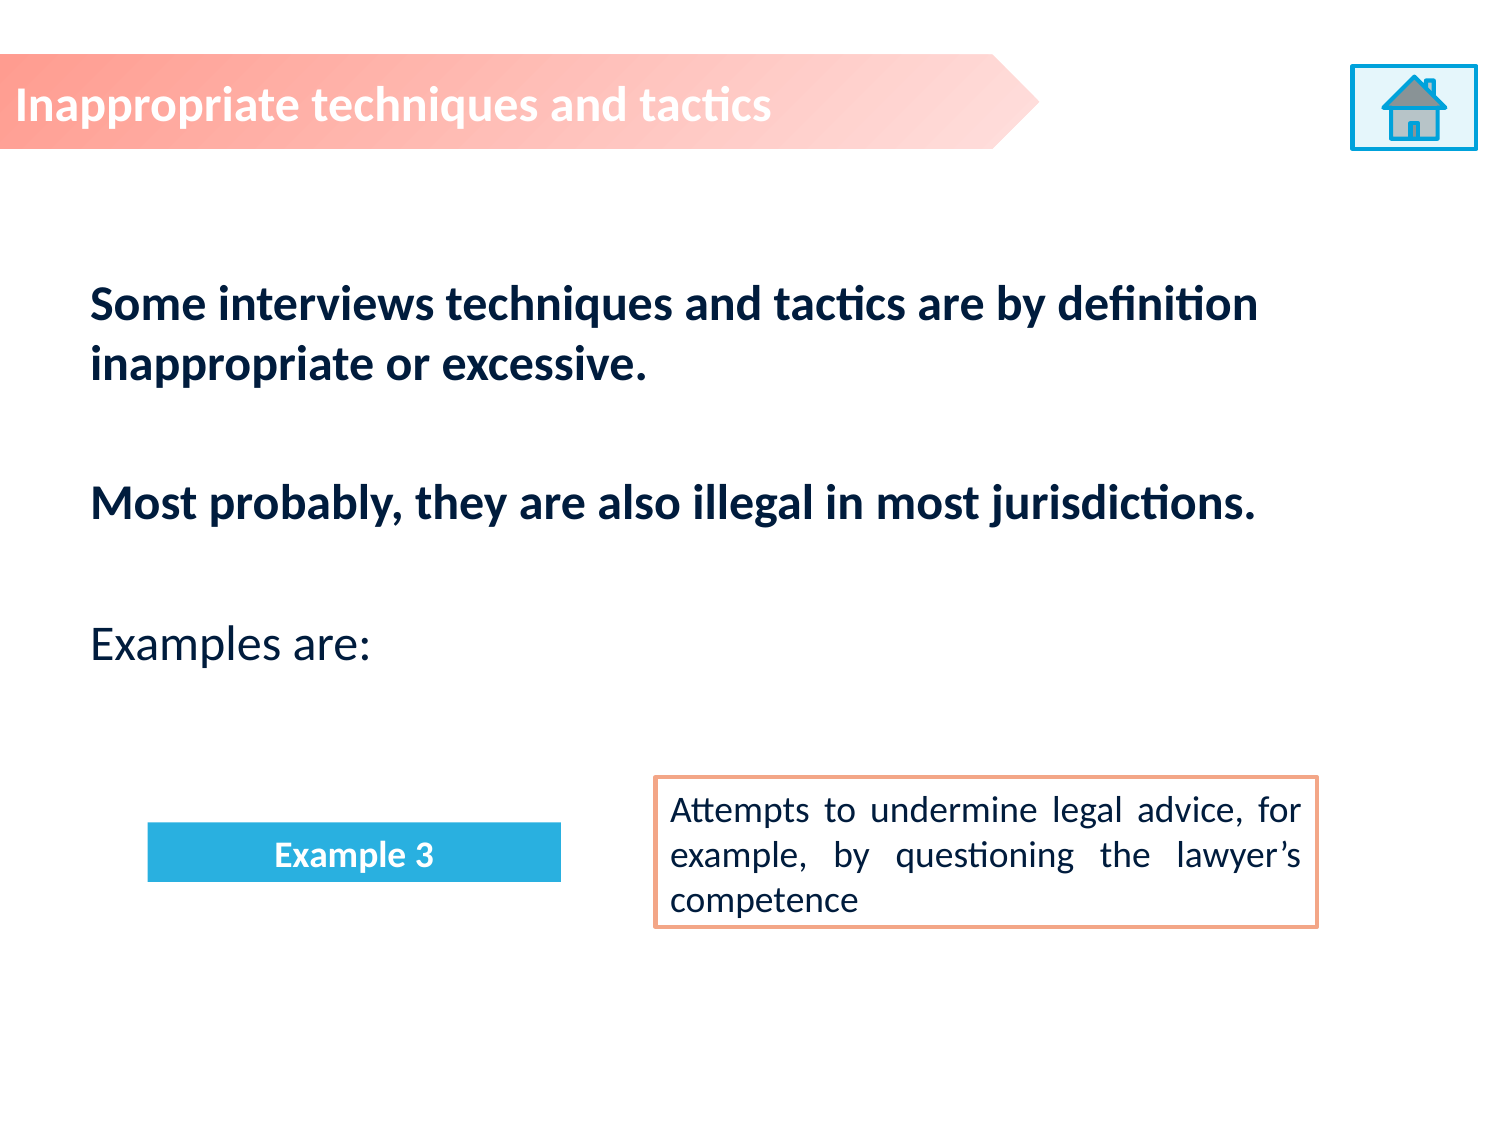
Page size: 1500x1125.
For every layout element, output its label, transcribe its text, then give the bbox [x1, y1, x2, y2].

text_box Example 3 [147, 822, 561, 882]
list Some interviews techniques and tactics are by definition inappropriate or excessive. Most probably, they are also illegal in most jurisdictions. Examples are: [75, 262, 1425, 776]
text_box Inappropriate techniques and tactics [0, 52, 1042, 152]
text_box Attempts to undermine legal advice, for example, by questioning the lawyer’s competence [653, 775, 1319, 929]
text_box [1350, 64, 1478, 151]
